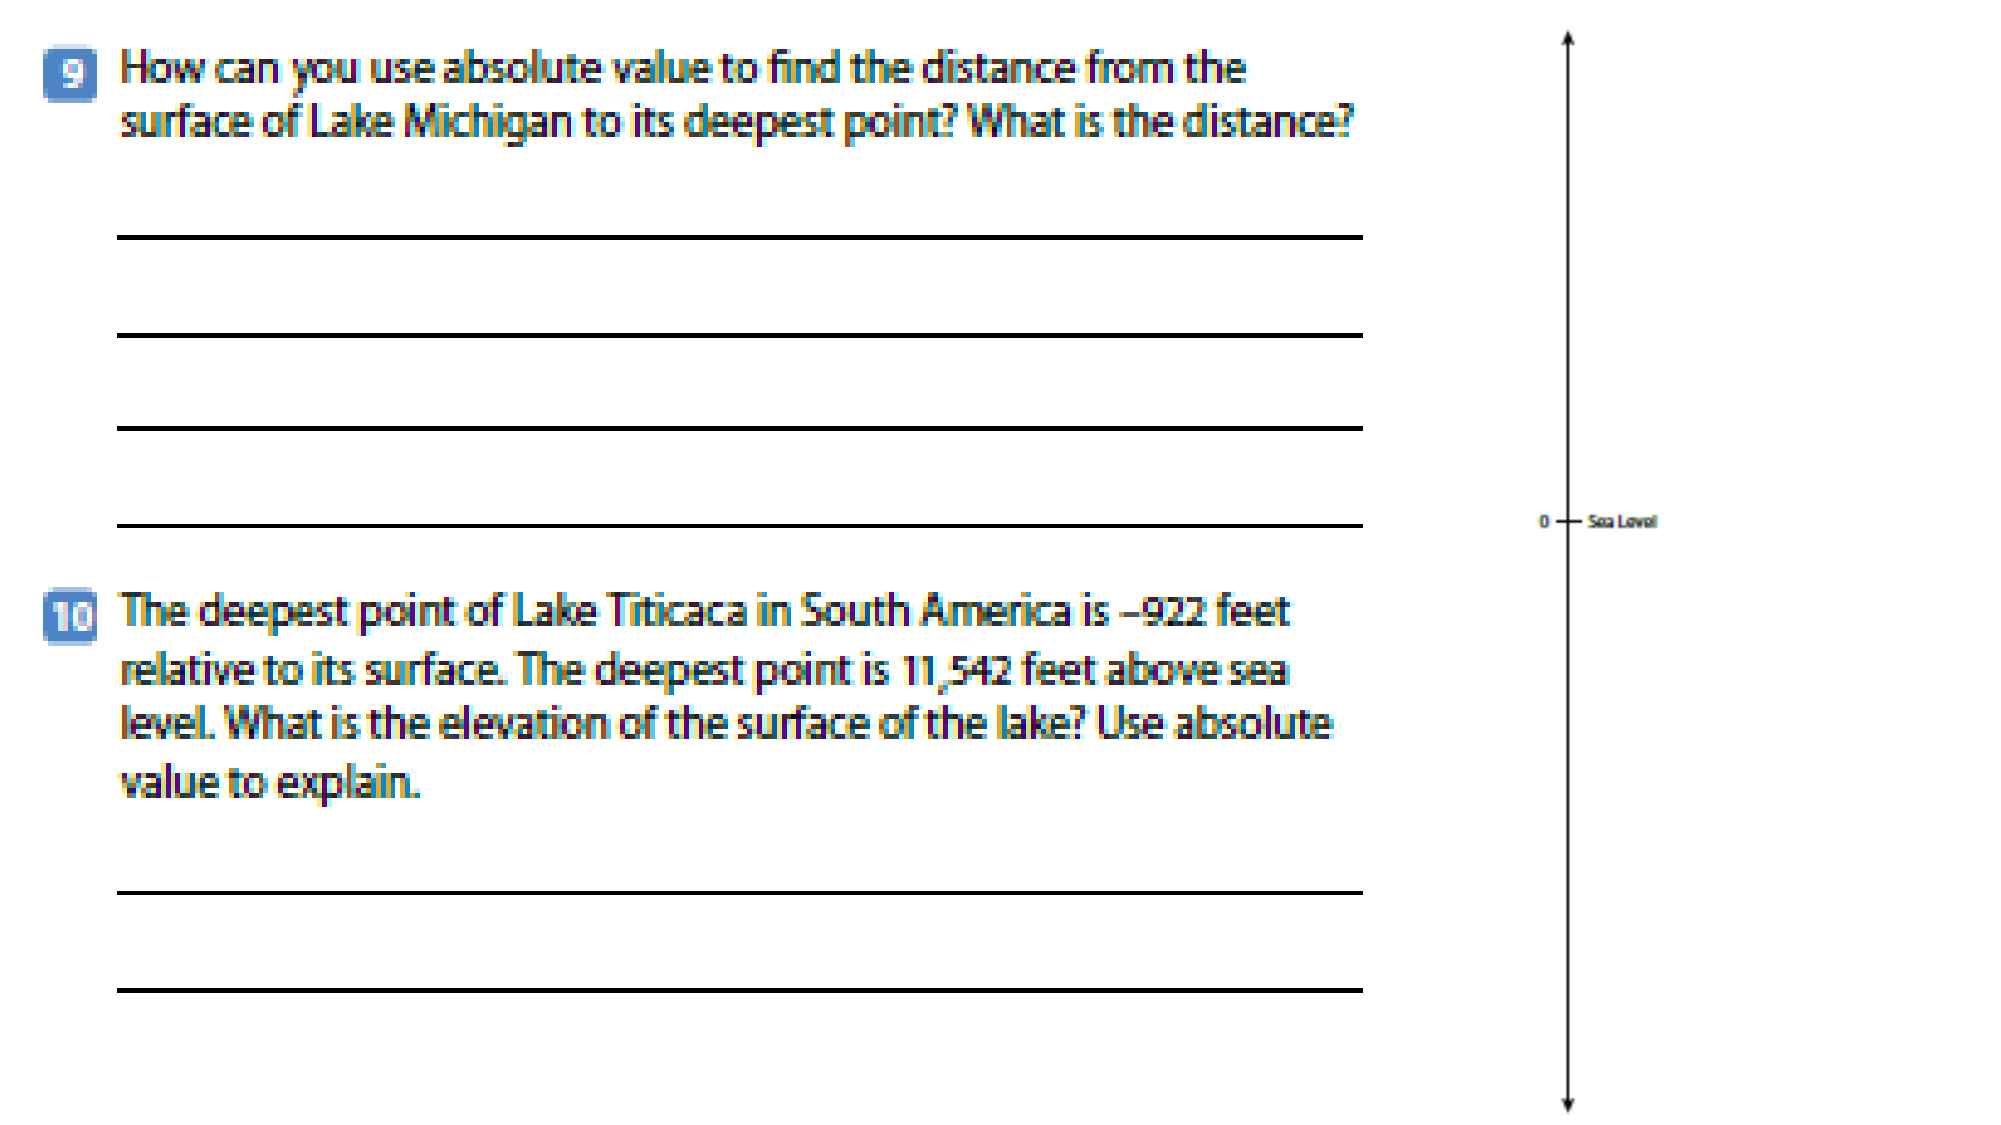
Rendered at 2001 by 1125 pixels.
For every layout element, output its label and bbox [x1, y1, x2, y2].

picture [0, 20, 1403, 1033]
picture [1518, 20, 1674, 1125]
